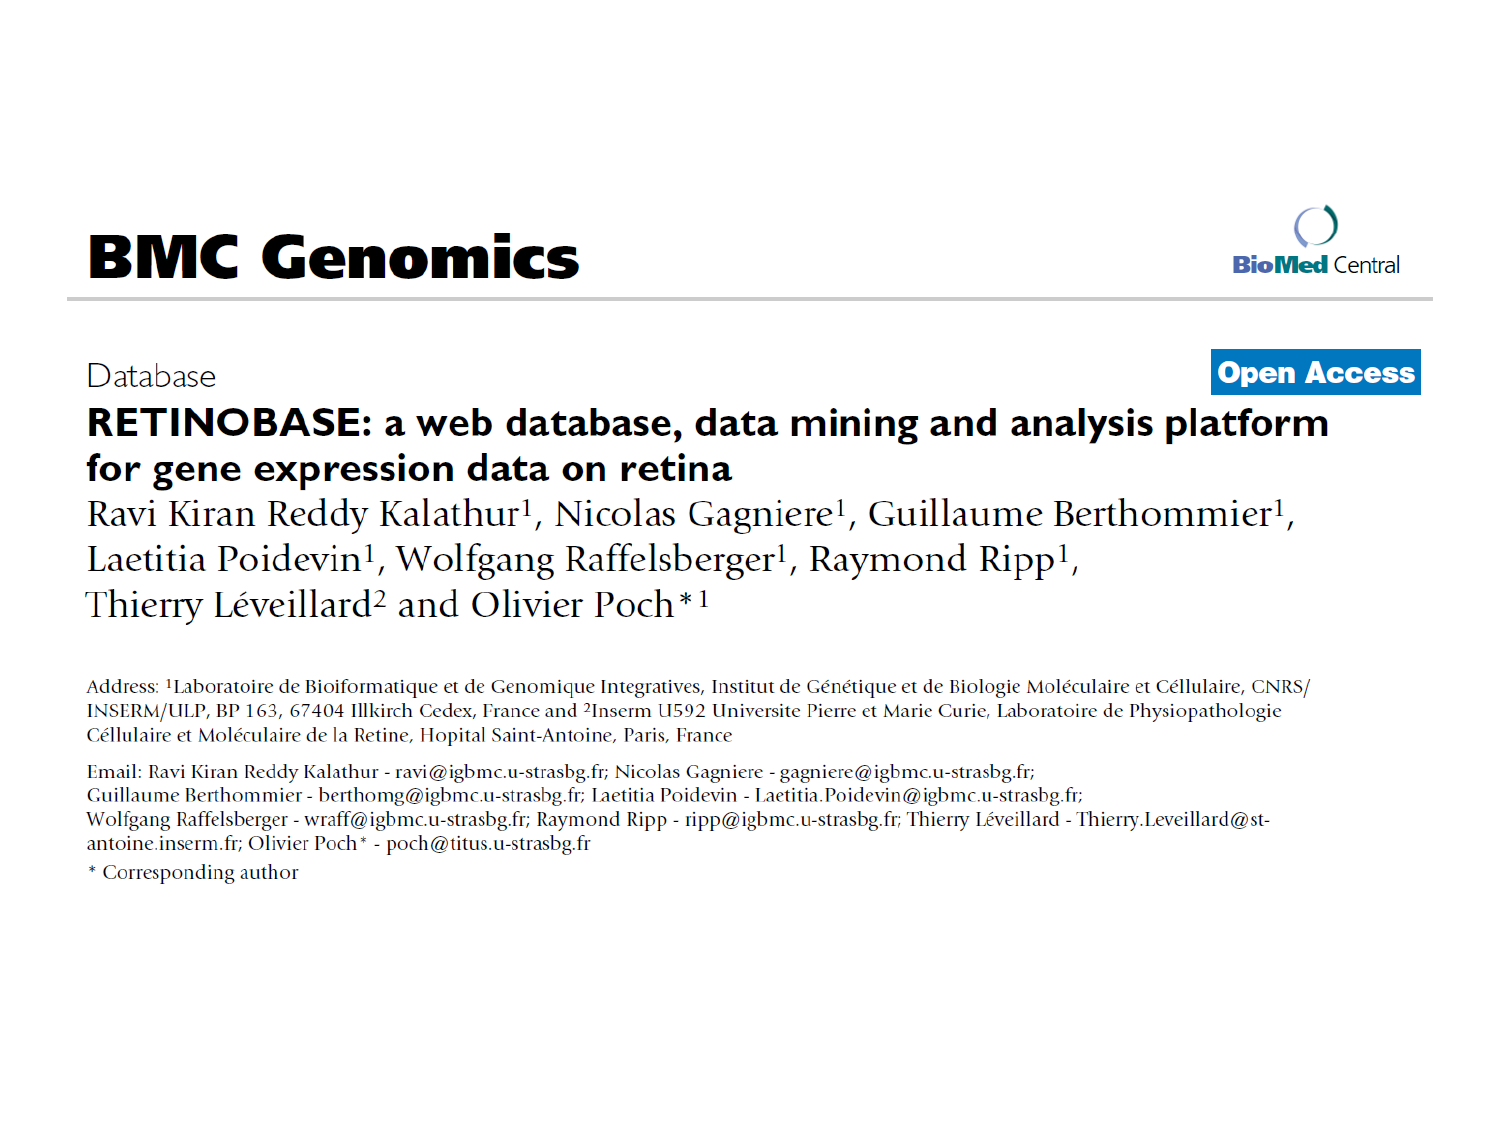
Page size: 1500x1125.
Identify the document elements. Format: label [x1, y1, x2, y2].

picture [67, 174, 1433, 951]
